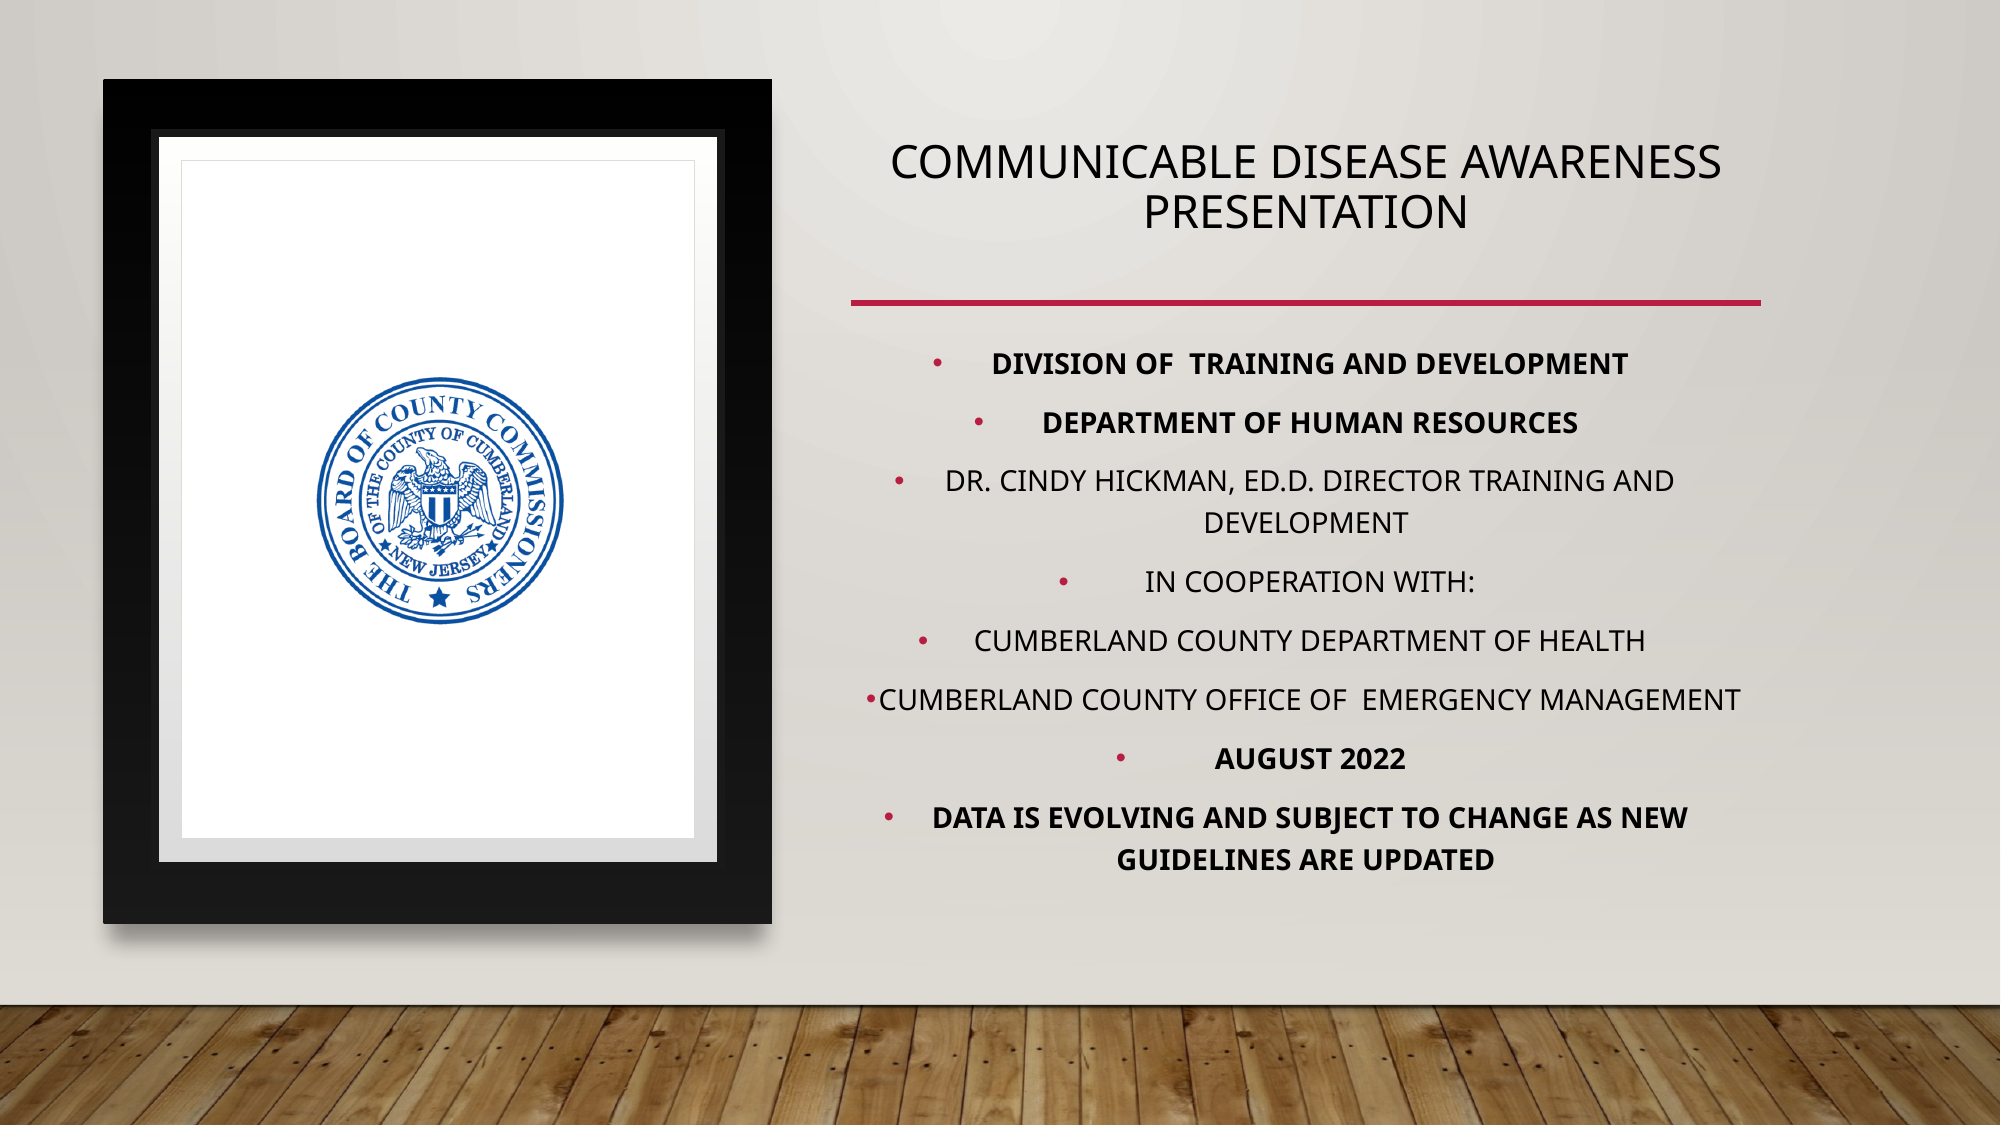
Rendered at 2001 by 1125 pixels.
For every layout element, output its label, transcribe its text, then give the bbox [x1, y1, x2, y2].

picture [210, 370, 671, 630]
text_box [103, 78, 773, 924]
picture [0, 1006, 2000, 1125]
subtitle Division of Training and Development Department of human resources Dr. Cindy Hickman, Ed.D. Director Training and development in cooperation with: Cumberland County Department of Health Cumberland County Office of Emergency Management August 2022 data is evolving and subject to change as new guidelines are updated [851, 330, 1762, 897]
title Communicable disease awareness presentation [851, 131, 1762, 302]
text_box [0, 330, 2000, 1004]
text_box [0, 0, 2000, 330]
